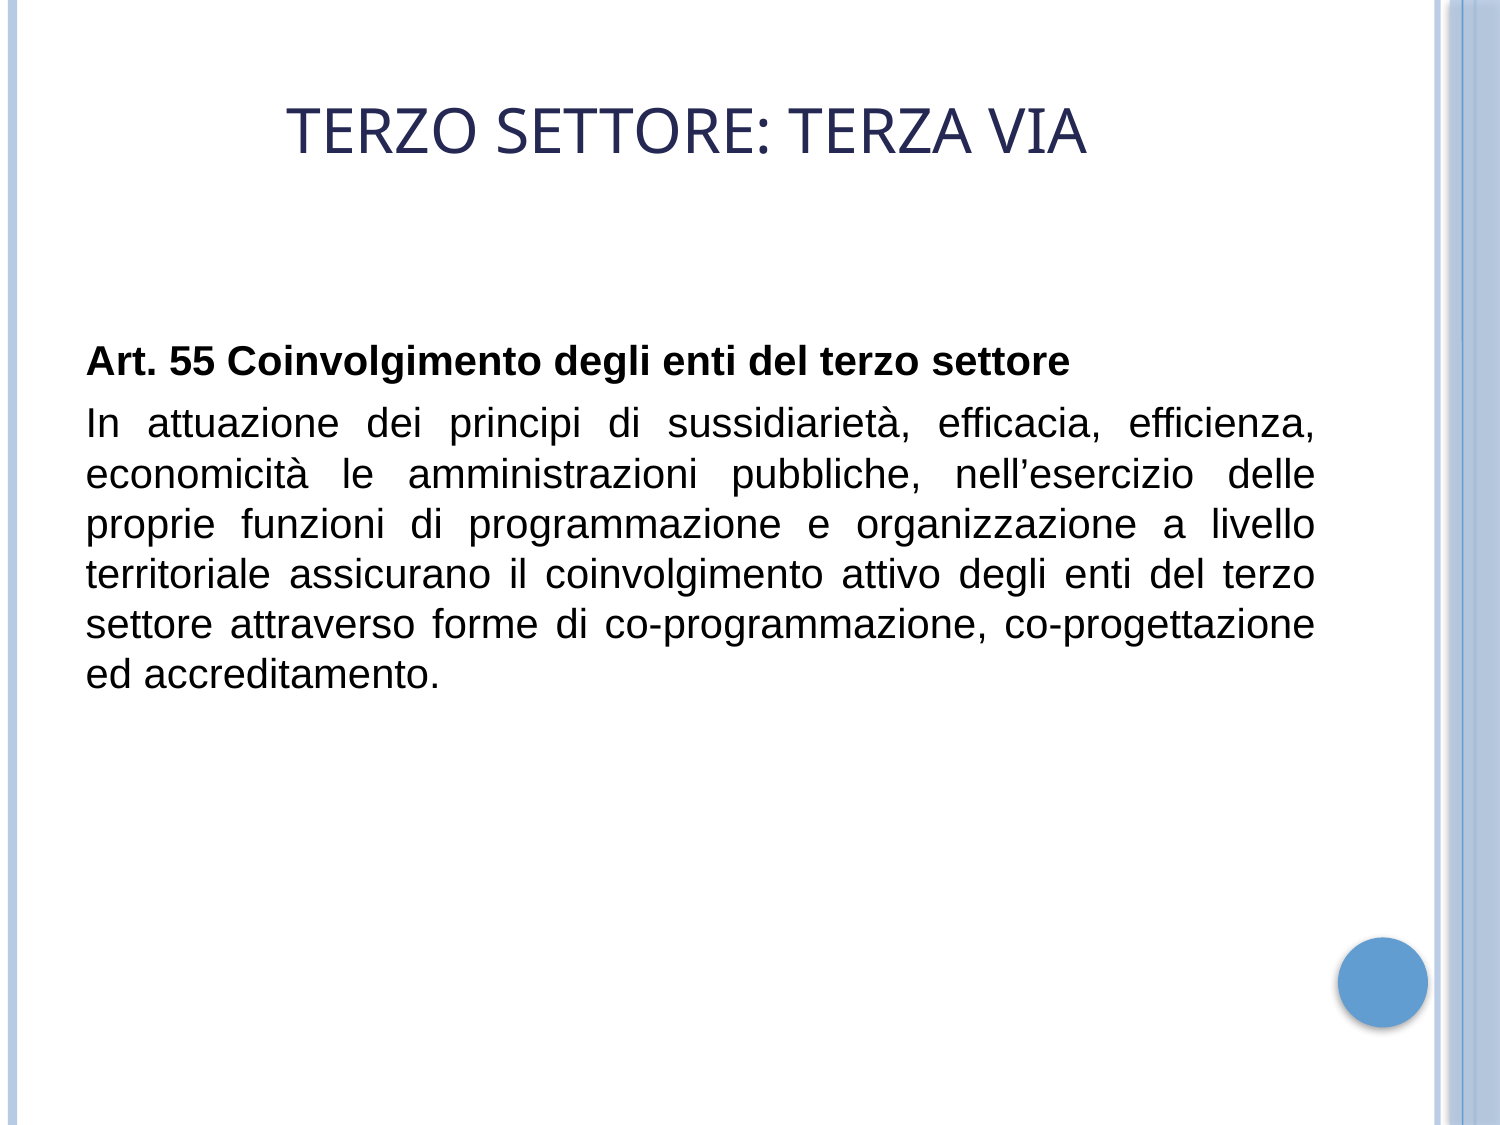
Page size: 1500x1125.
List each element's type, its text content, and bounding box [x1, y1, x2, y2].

title Terzo settore: terza via [75, 78, 1300, 174]
text_box Art. 55 Coinvolgimento degli enti del terzo settore In attuazione dei principi di sussidiarietà, efficacia, efficienza, economicità le amministrazioni pubbliche, nell’esercizio delle proprie funzioni di programmazione e organizzazione a livello territoriale assicurano il coinvolgimento attivo degli enti del terzo settore attraverso forme di co-programmazione, co-progettazione ed accreditamento. [70, 326, 1332, 740]
